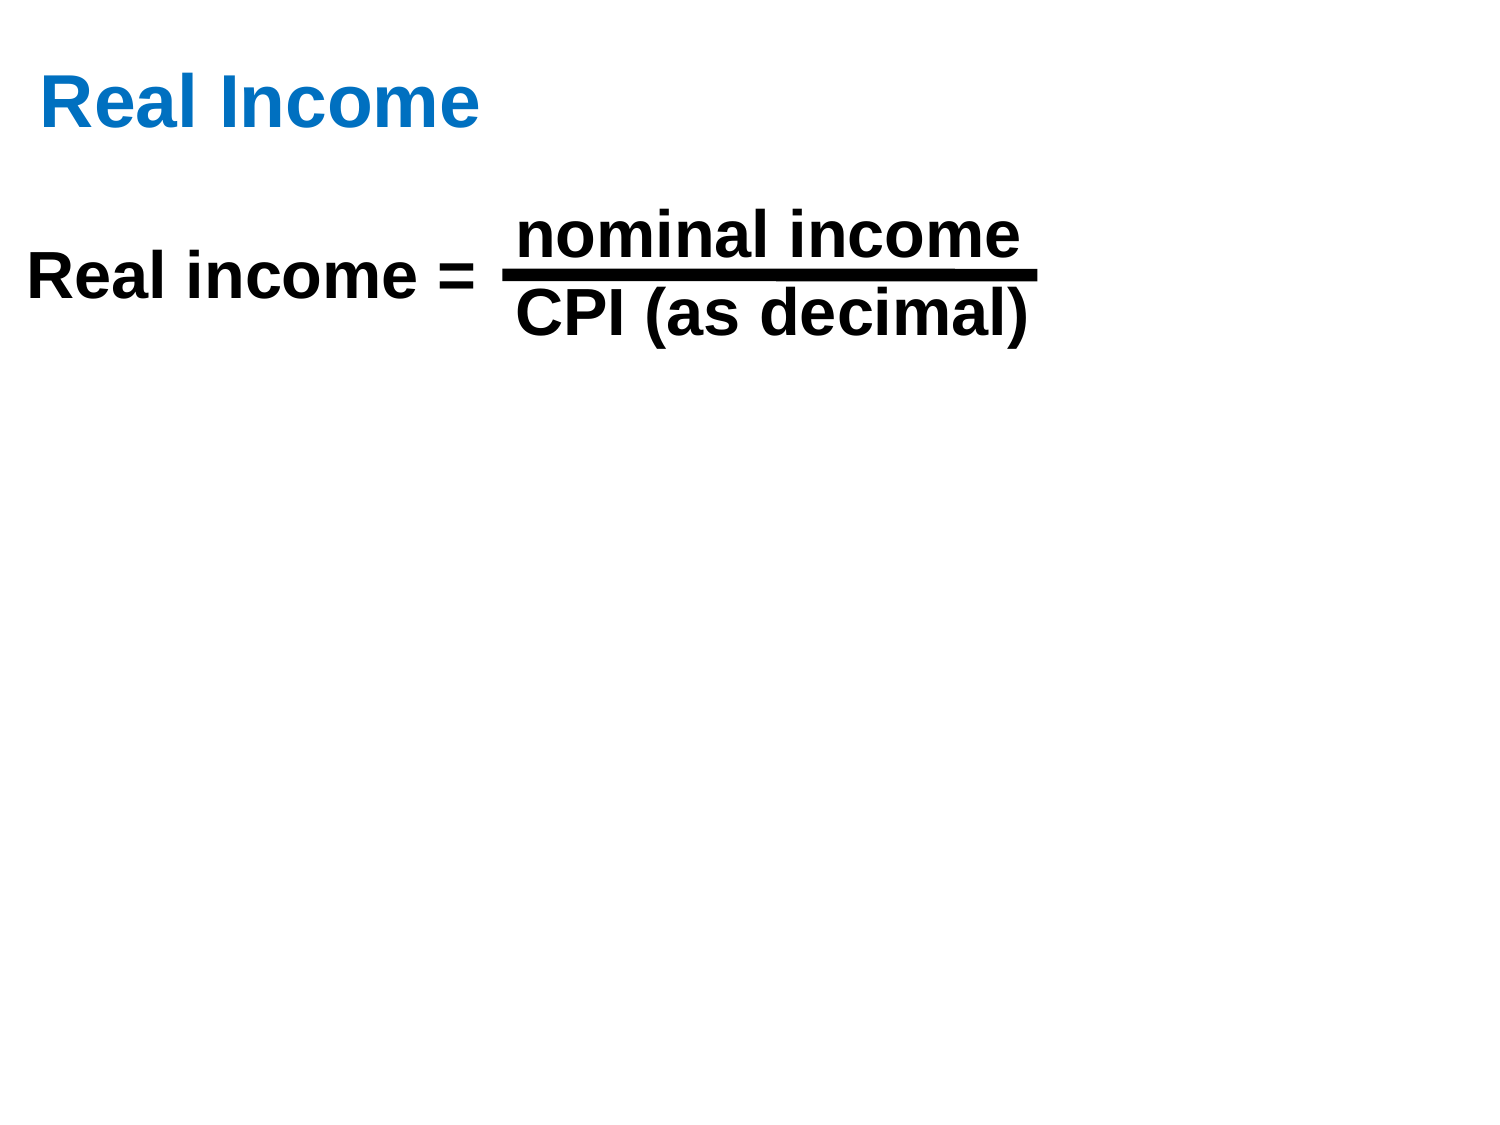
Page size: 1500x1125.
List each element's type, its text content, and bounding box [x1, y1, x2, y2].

title Real Income [24, 4, 1438, 208]
text_box Real income = [11, 239, 509, 319]
list nominal income CPI (as decimal) [500, 199, 1074, 852]
